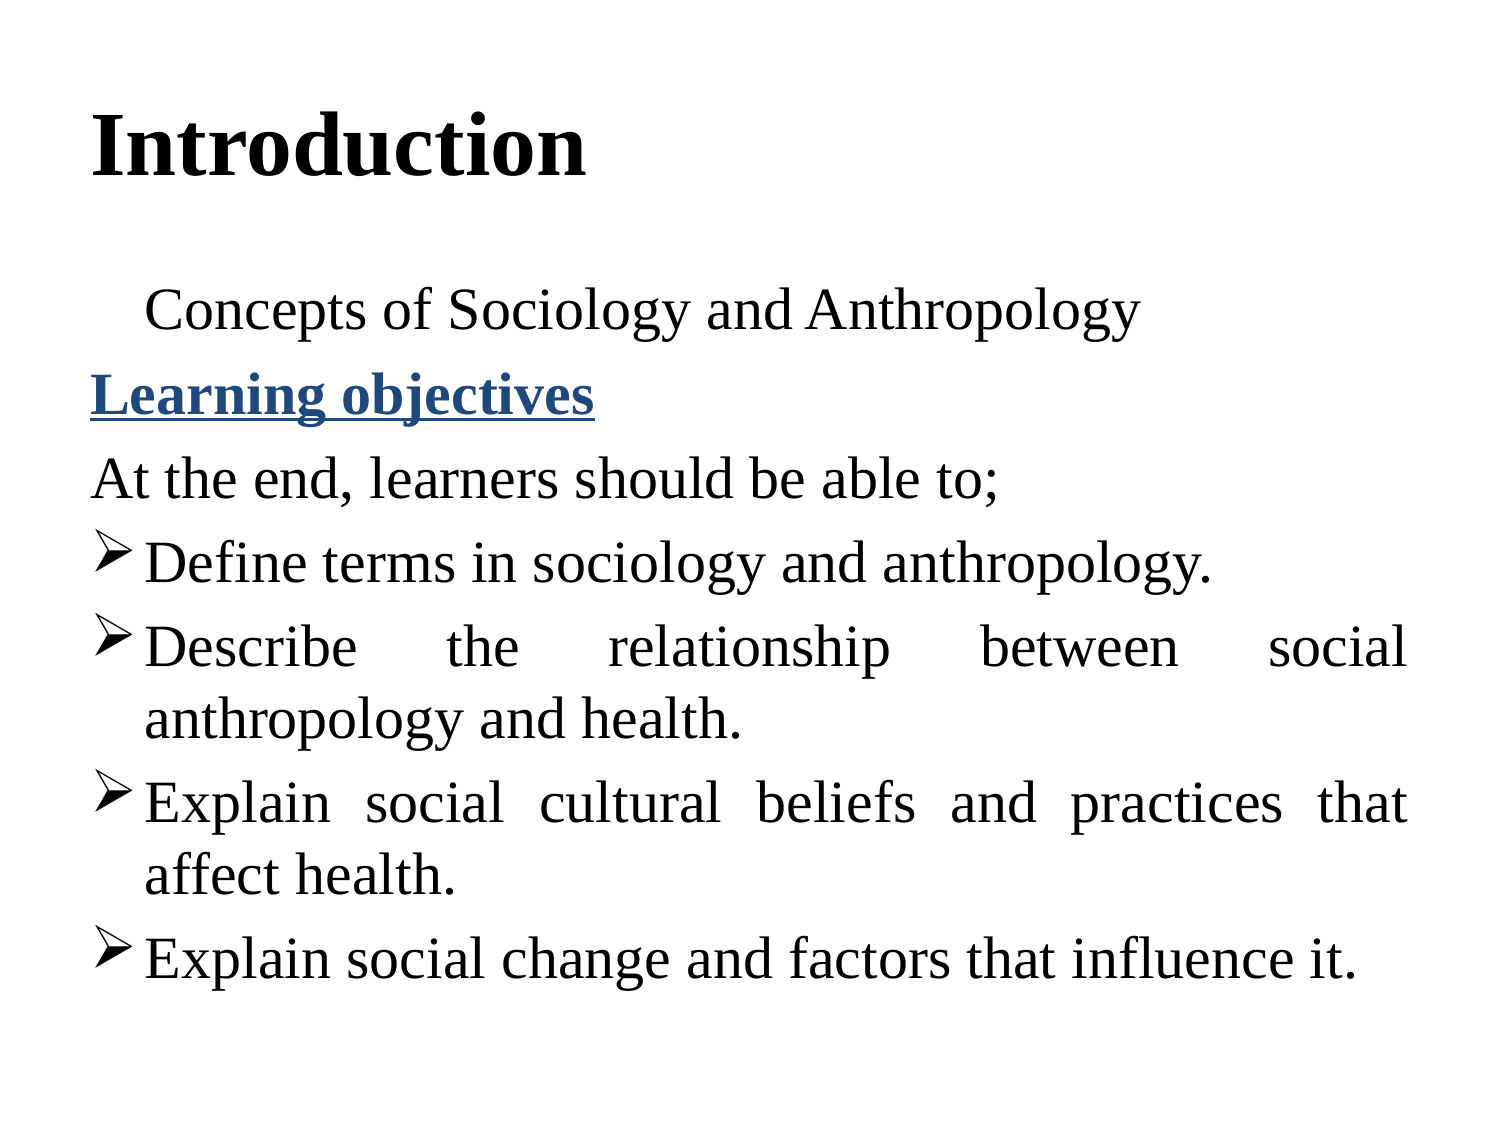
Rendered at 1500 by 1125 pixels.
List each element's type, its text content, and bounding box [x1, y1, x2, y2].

list Concepts of Sociology and Anthropology Learning objectives At the end, learners should be able to; Define terms in sociology and anthropology. Describe the relationship between social anthropology and health. Explain social cultural beliefs and practices that affect health. Explain social change and factors that influence it. [75, 262, 1425, 1005]
title Introduction [75, 45, 1425, 233]
